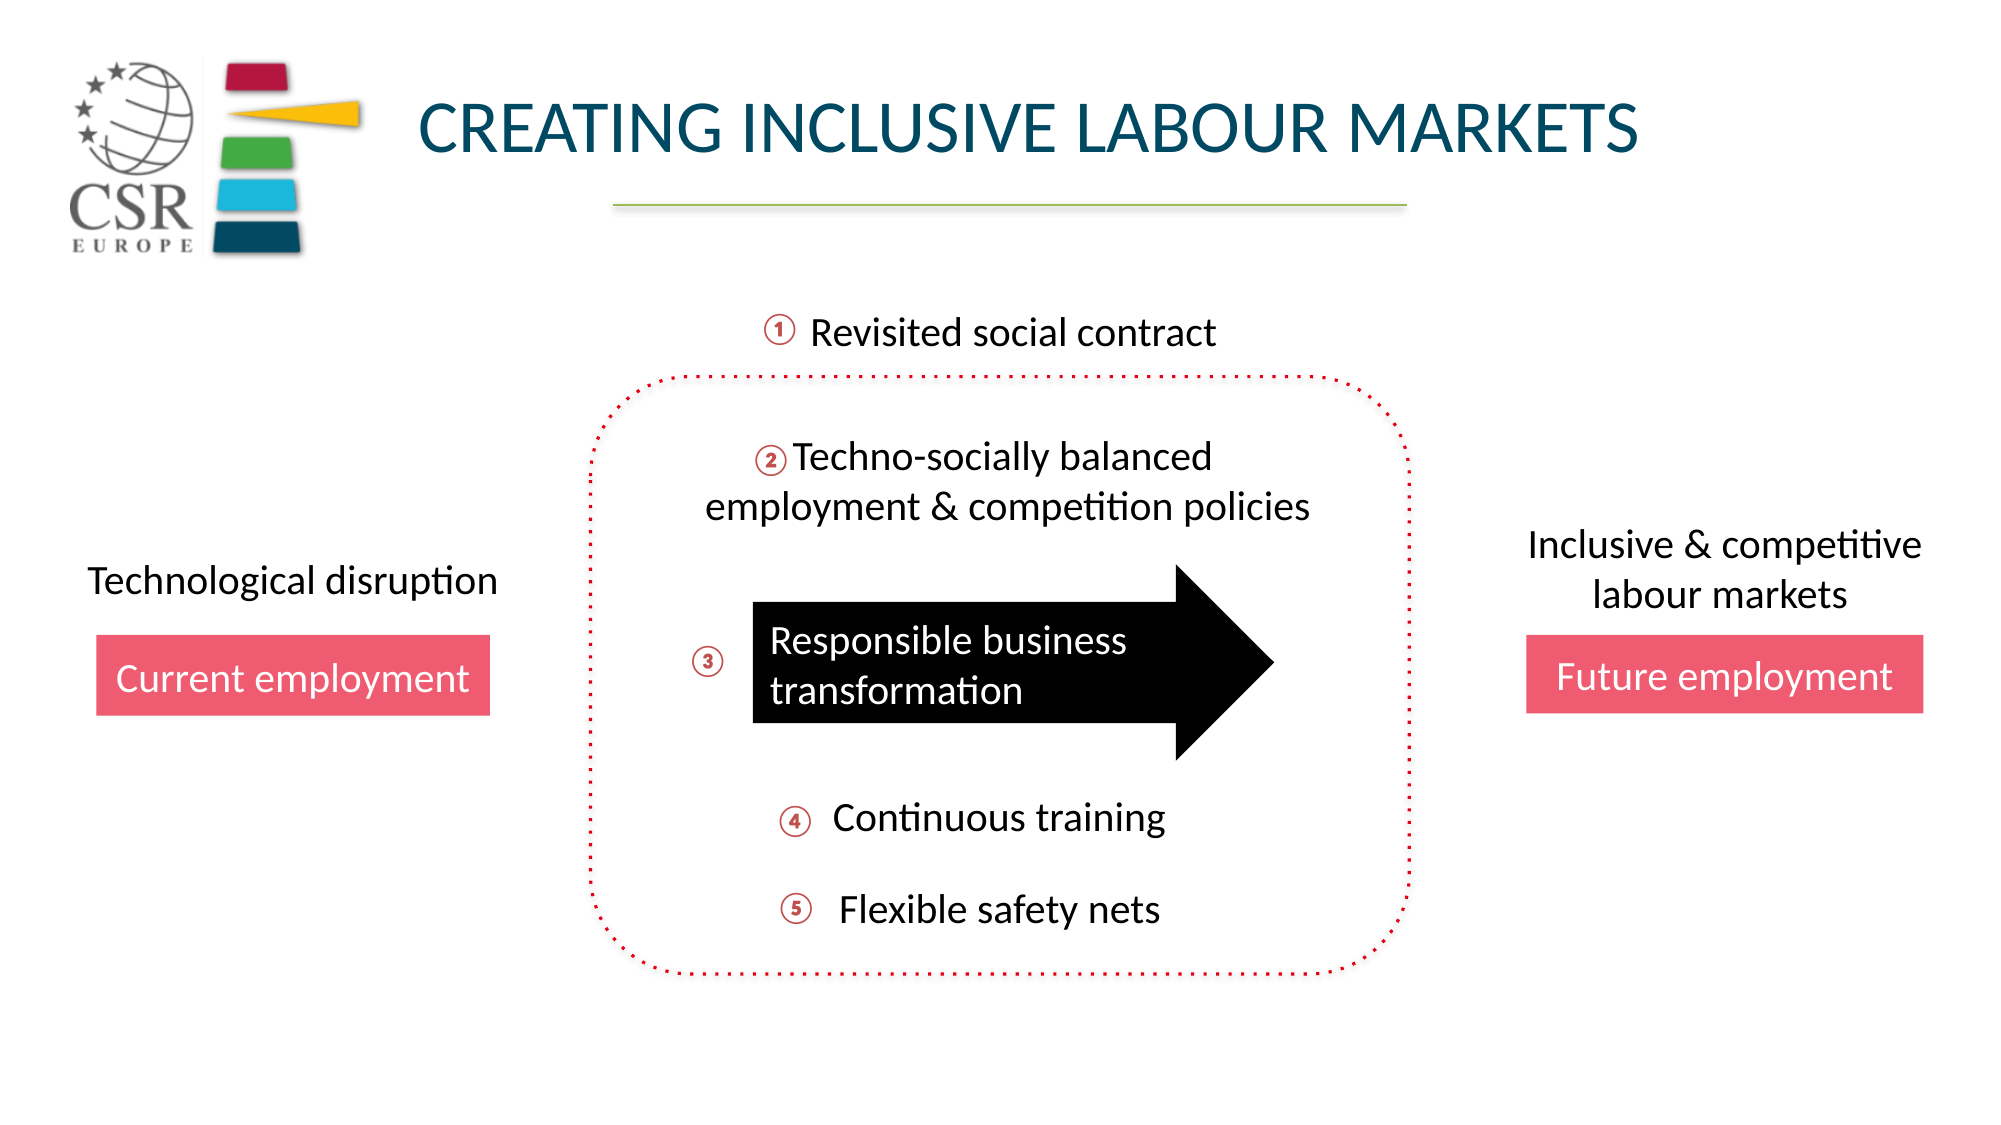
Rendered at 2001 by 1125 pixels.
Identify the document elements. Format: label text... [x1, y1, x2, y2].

text_box Revisited social contract [793, 296, 1244, 352]
picture [70, 55, 370, 264]
text_box ③ [672, 633, 744, 686]
text_box Current employment [96, 634, 490, 716]
text_box Continuous training [816, 781, 1277, 840]
text_box ⑤ [760, 880, 833, 933]
text_box ④ [759, 793, 832, 846]
text_box Inclusive & competitive labour markets [1470, 508, 1980, 617]
text_box [590, 376, 1410, 974]
text_box ① [744, 301, 816, 354]
text_box Techno-socially balanced employment & competition policies [651, 420, 1365, 528]
text_box ② [735, 431, 807, 484]
text_box Technological disruption [45, 544, 541, 607]
text_box CREATING INCLUSIVE LABOUR MARKETS [126, 70, 1934, 176]
text_box Future employment [1526, 634, 1924, 714]
